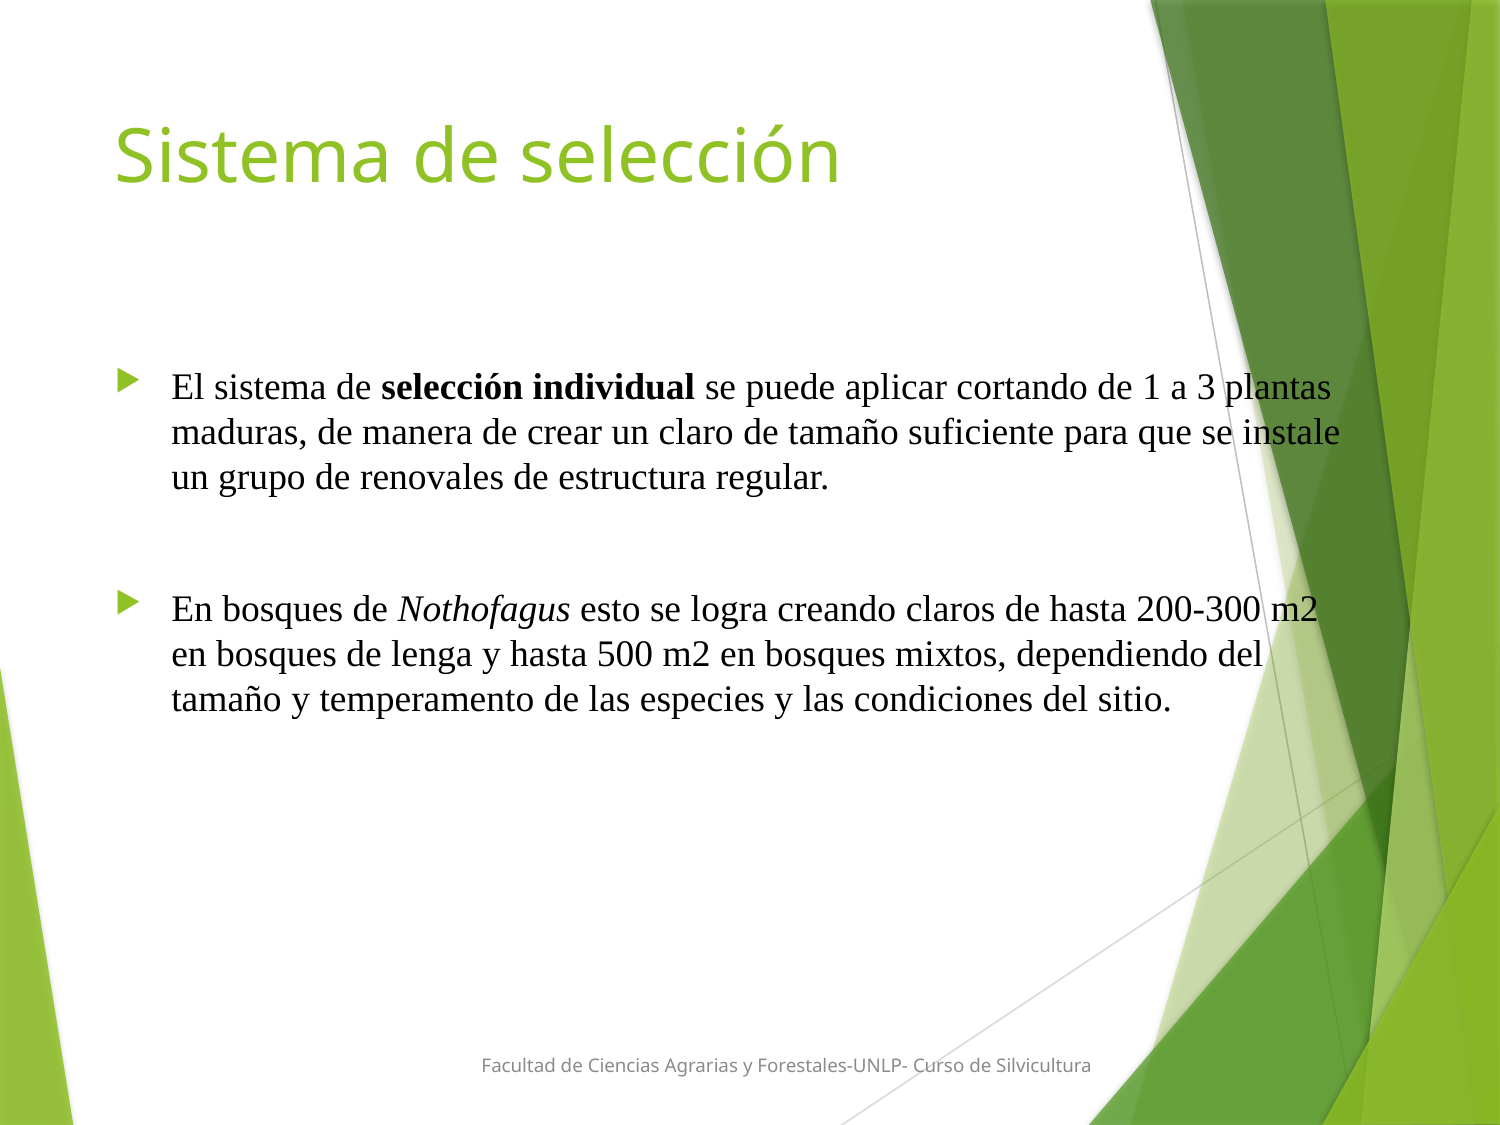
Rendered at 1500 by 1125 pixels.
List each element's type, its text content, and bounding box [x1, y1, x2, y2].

title Sistema de selección [99, 99, 1142, 220]
list El sistema de selección individual se puede aplicar cortando de 1 a 3 plantas maduras, de manera de crear un claro de tamaño suficiente para que se instale un grupo de renovales de estructura regular. En bosques de Nothofagus esto se logra creando claros de hasta 200-300 m2 en bosques de lenga y hasta 500 m2 en bosques mixtos, dependiendo del tamaño y temperamento de las especies y las condiciones del sitio. [99, 354, 1376, 992]
footer Facultad de Ciencias Agrarias y Forestales-UNLP- Curso de Silvicultura [466, 1035, 1225, 1095]
